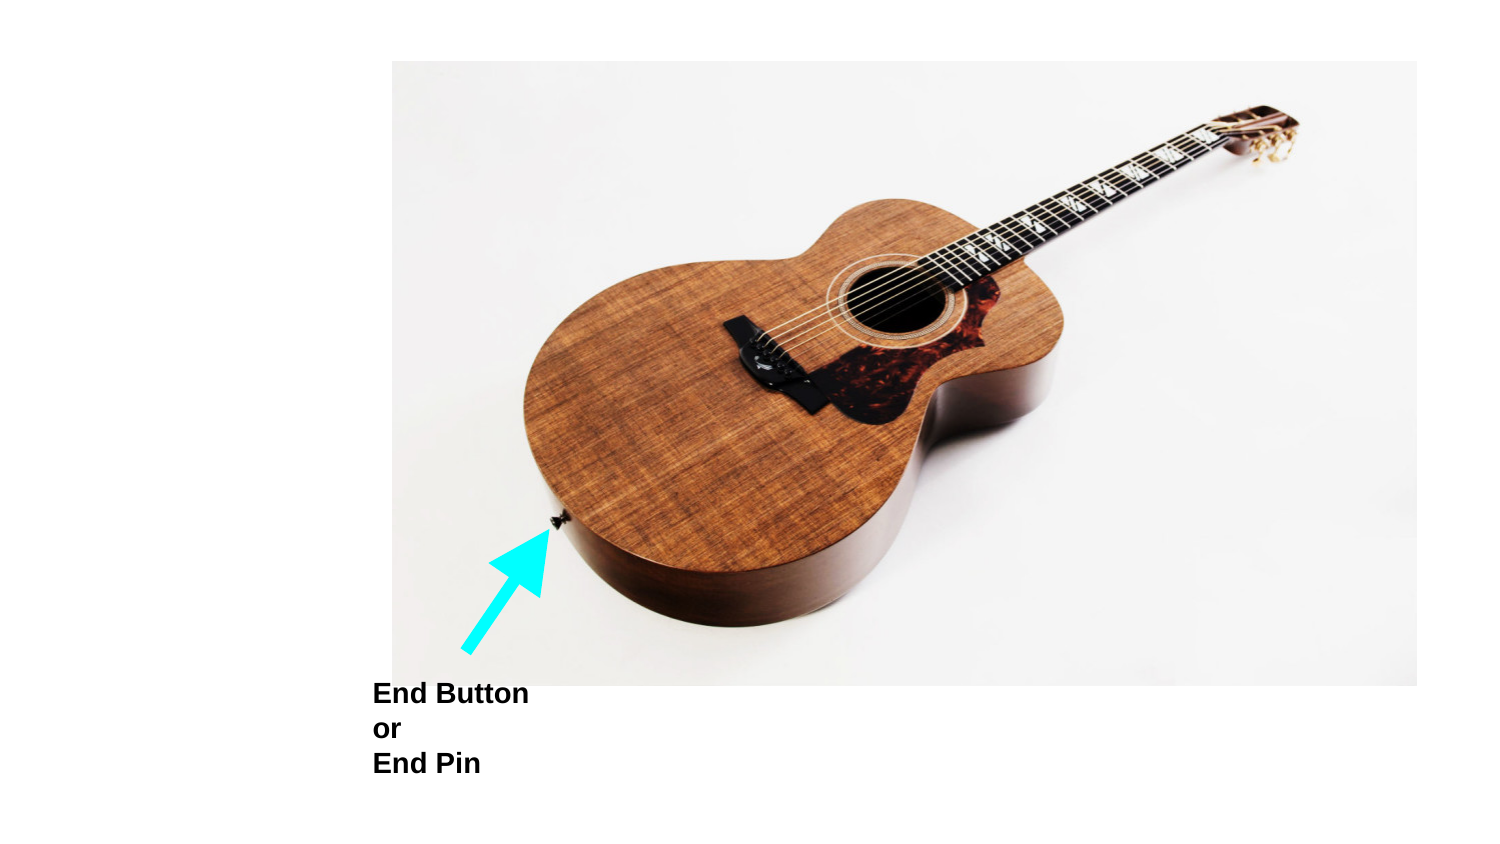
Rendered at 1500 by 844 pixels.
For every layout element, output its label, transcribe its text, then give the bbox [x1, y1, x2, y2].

text_box End Button or End Pin [357, 659, 578, 738]
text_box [465, 528, 550, 652]
picture [392, 60, 1417, 687]
